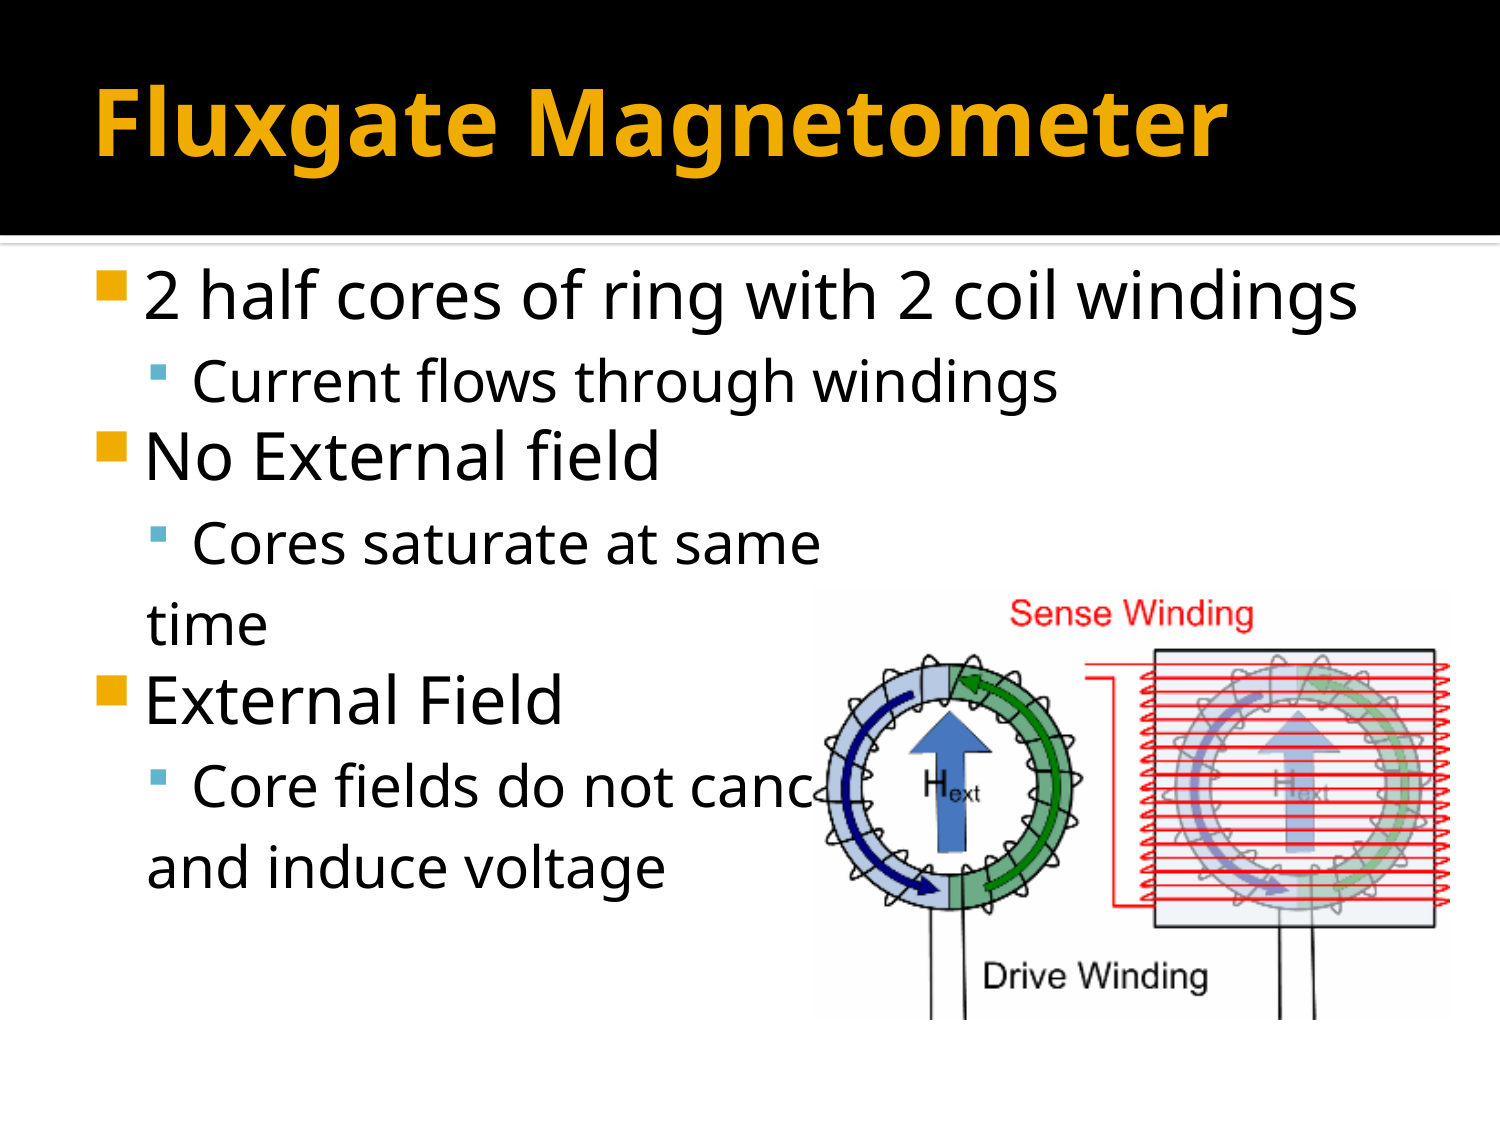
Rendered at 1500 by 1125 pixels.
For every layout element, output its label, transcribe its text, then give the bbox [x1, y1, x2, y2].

picture [812, 587, 1450, 1020]
title Fluxgate Magnetometer [76, 24, 1427, 213]
list 2 half cores of ring with 2 coil windings Current flows through windings No External field Cores saturate at same time External Field Core fields do not cancel and induce voltage [62, 237, 1413, 1100]
